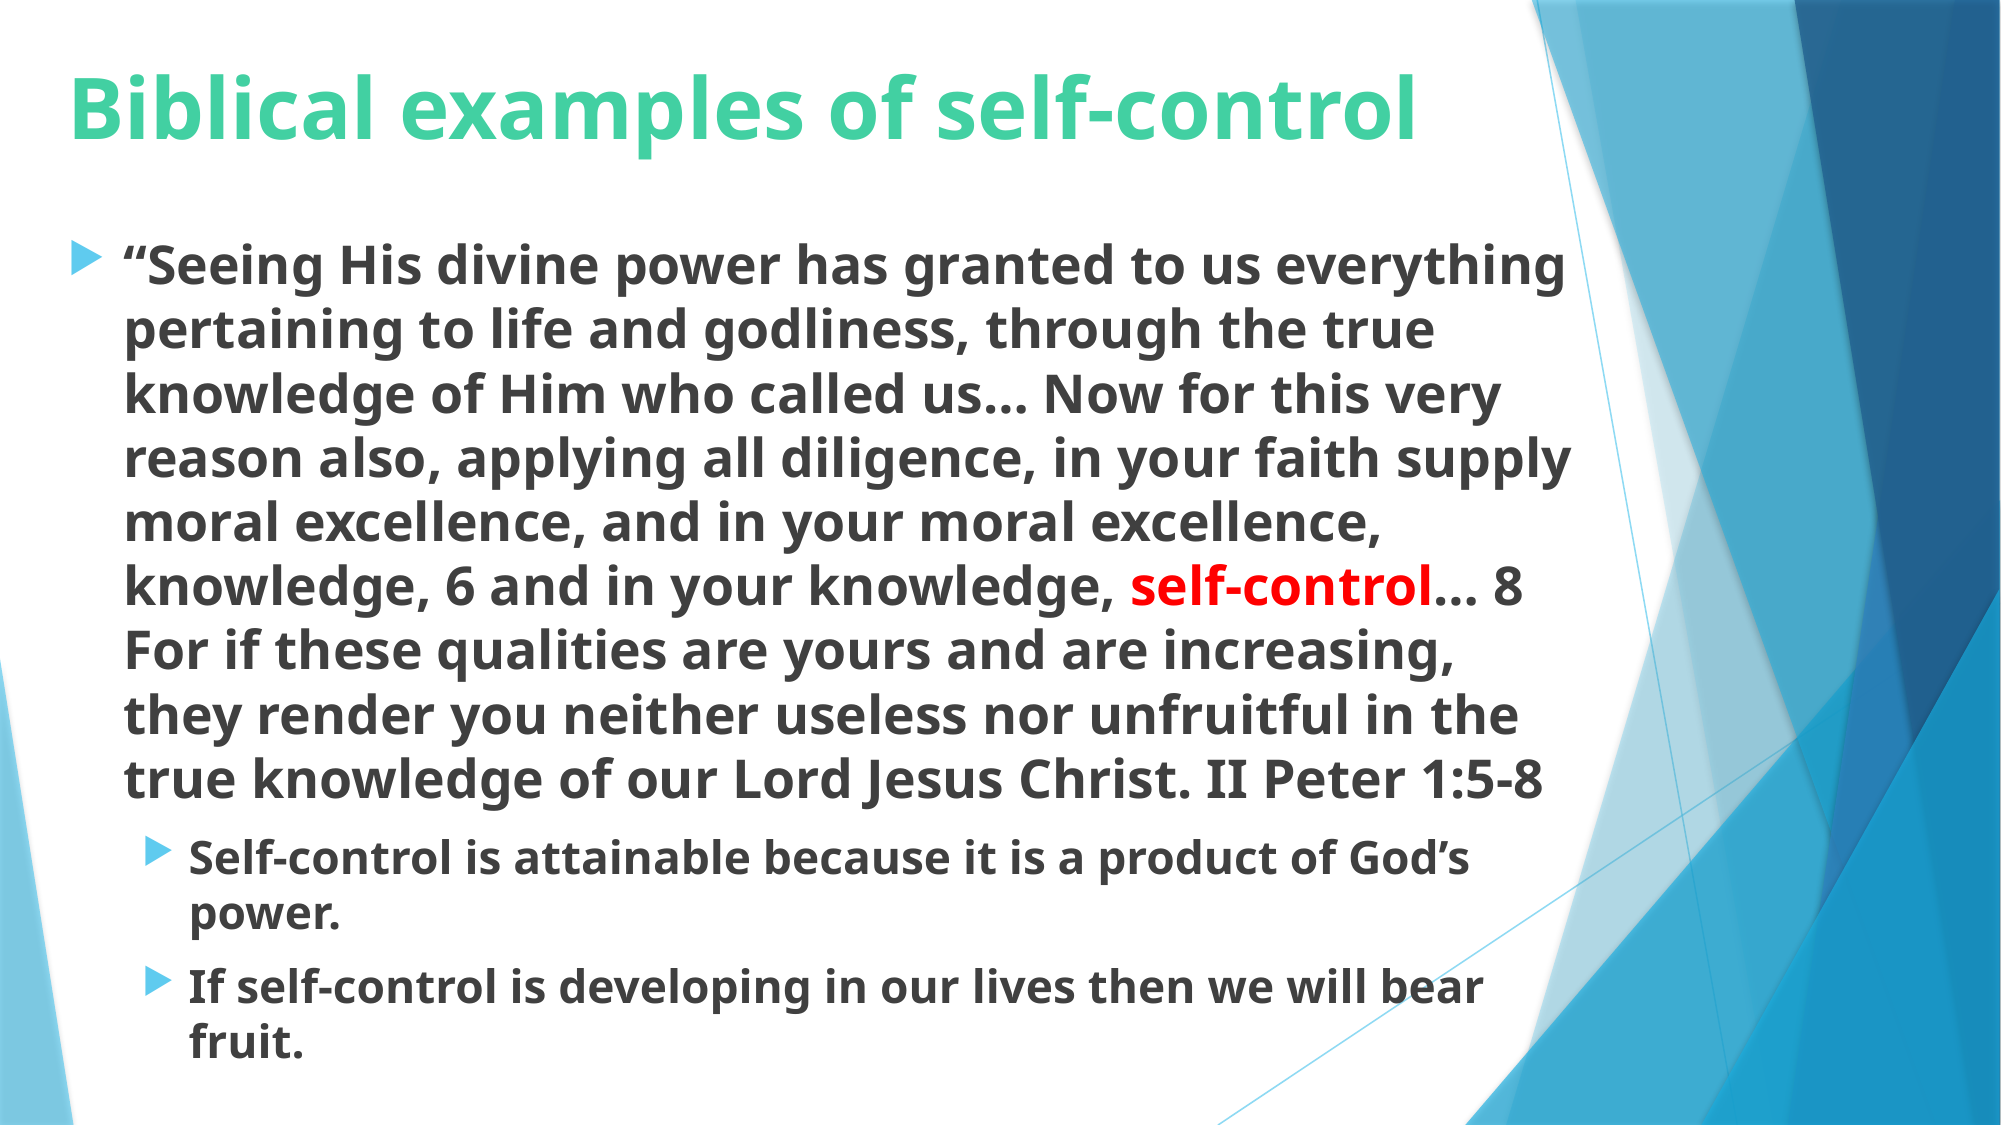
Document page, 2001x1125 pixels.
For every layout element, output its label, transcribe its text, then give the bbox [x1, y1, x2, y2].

title Biblical examples of self-control [52, 46, 1463, 223]
list “Seeing His divine power has granted to us everything pertaining to life and godliness, through the true knowledge of Him who called us… Now for this very reason also, applying all diligence, in your faith supply moral excellence, and in your moral excellence, knowledge, 6 and in your knowledge, self-control… 8 For if these qualities are yours and are increasing, they render you neither useless nor unfruitful in the true knowledge of our Lord Jesus Christ. II Peter 1:5-8 Self-control is attainable because it is a product of God’s power. If self-control is developing in our lives then we will bear fruit. [52, 223, 1600, 1125]
